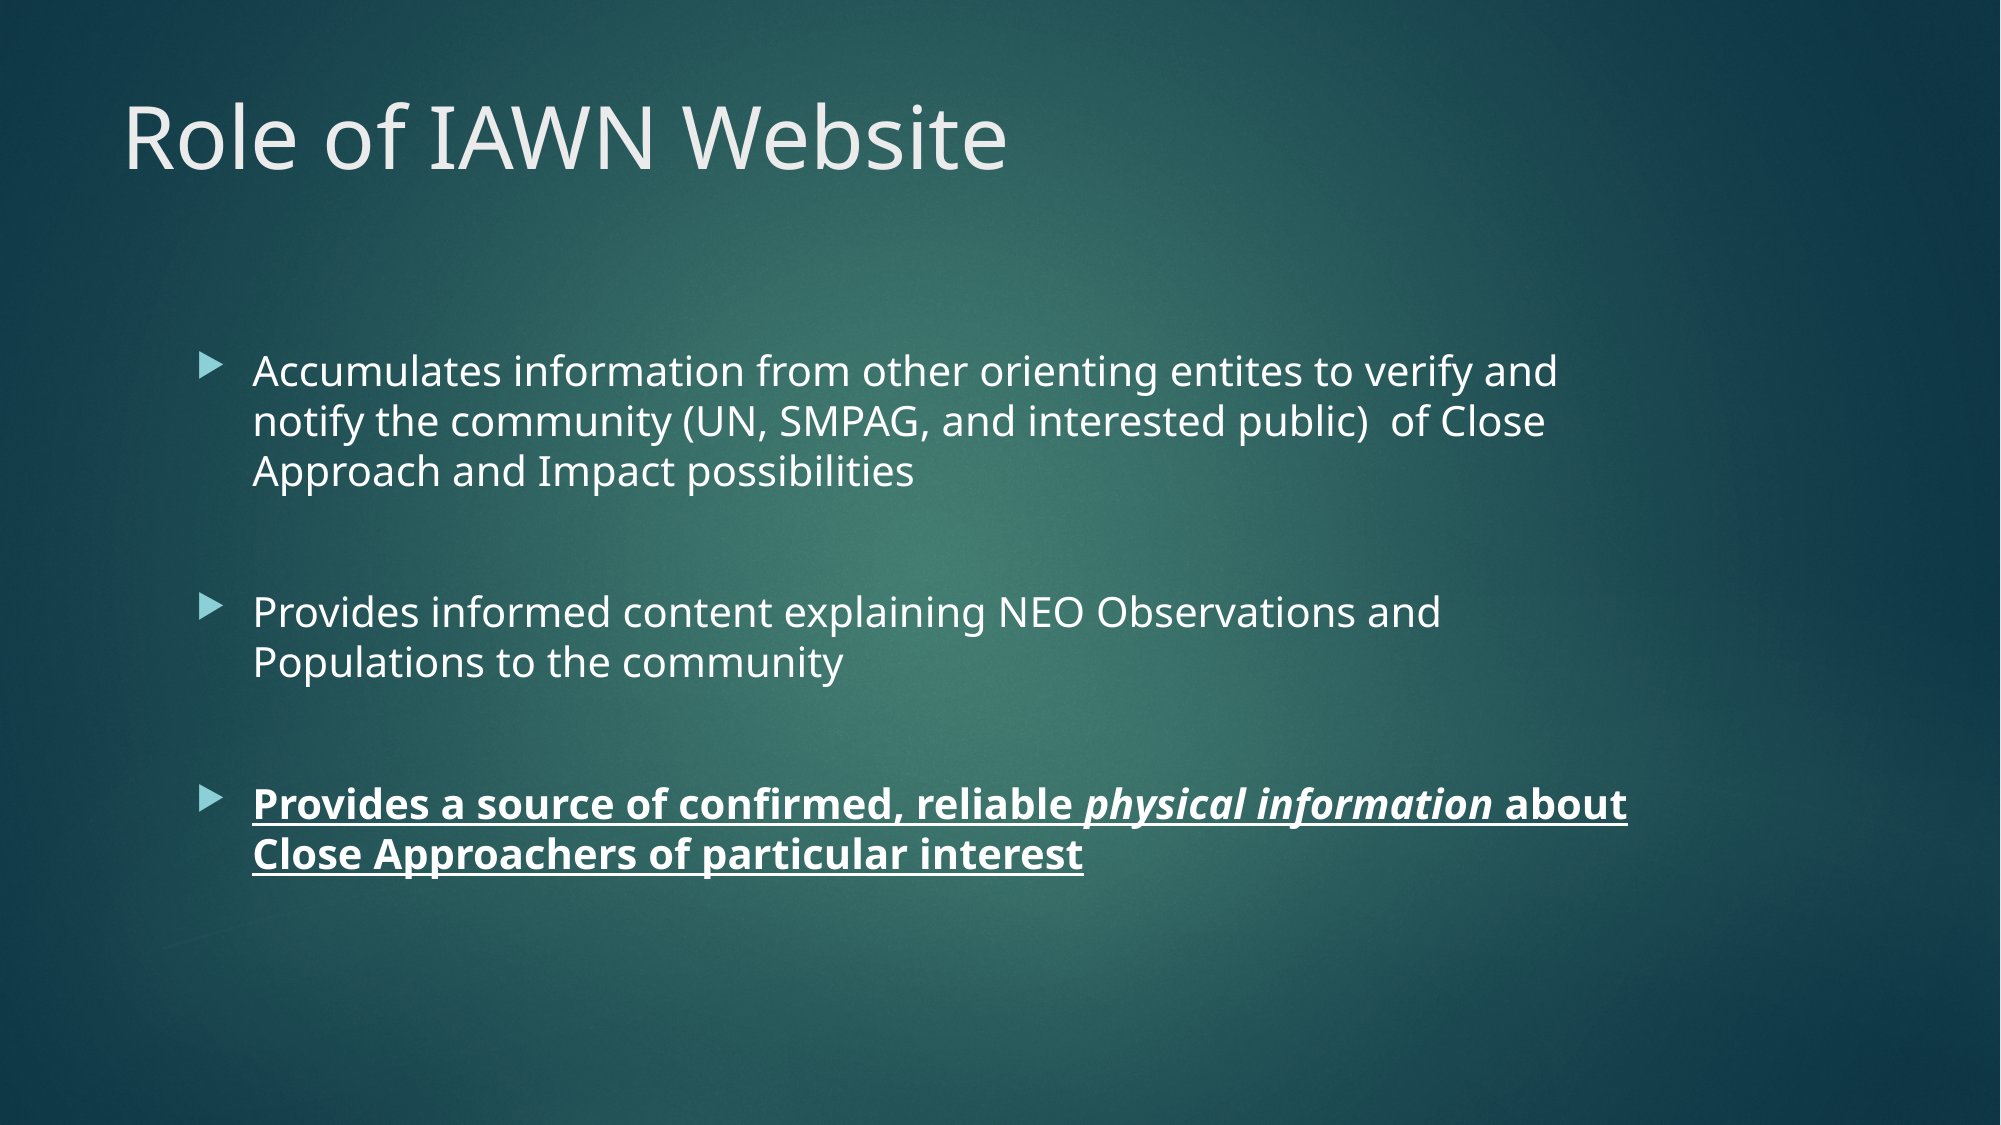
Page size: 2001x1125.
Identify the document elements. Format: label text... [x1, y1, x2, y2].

list Accumulates information from other orienting entites to verify and notify the community (UN, SMPAG, and interested public) of Close Approach and Impact possibilities Provides informed content explaining NEO Observations and Populations to the community Provides a source of confirmed, reliable physical information about Close Approachers of particular interest [181, 336, 1649, 1025]
title Role of IAWN Website [106, 74, 1649, 304]
